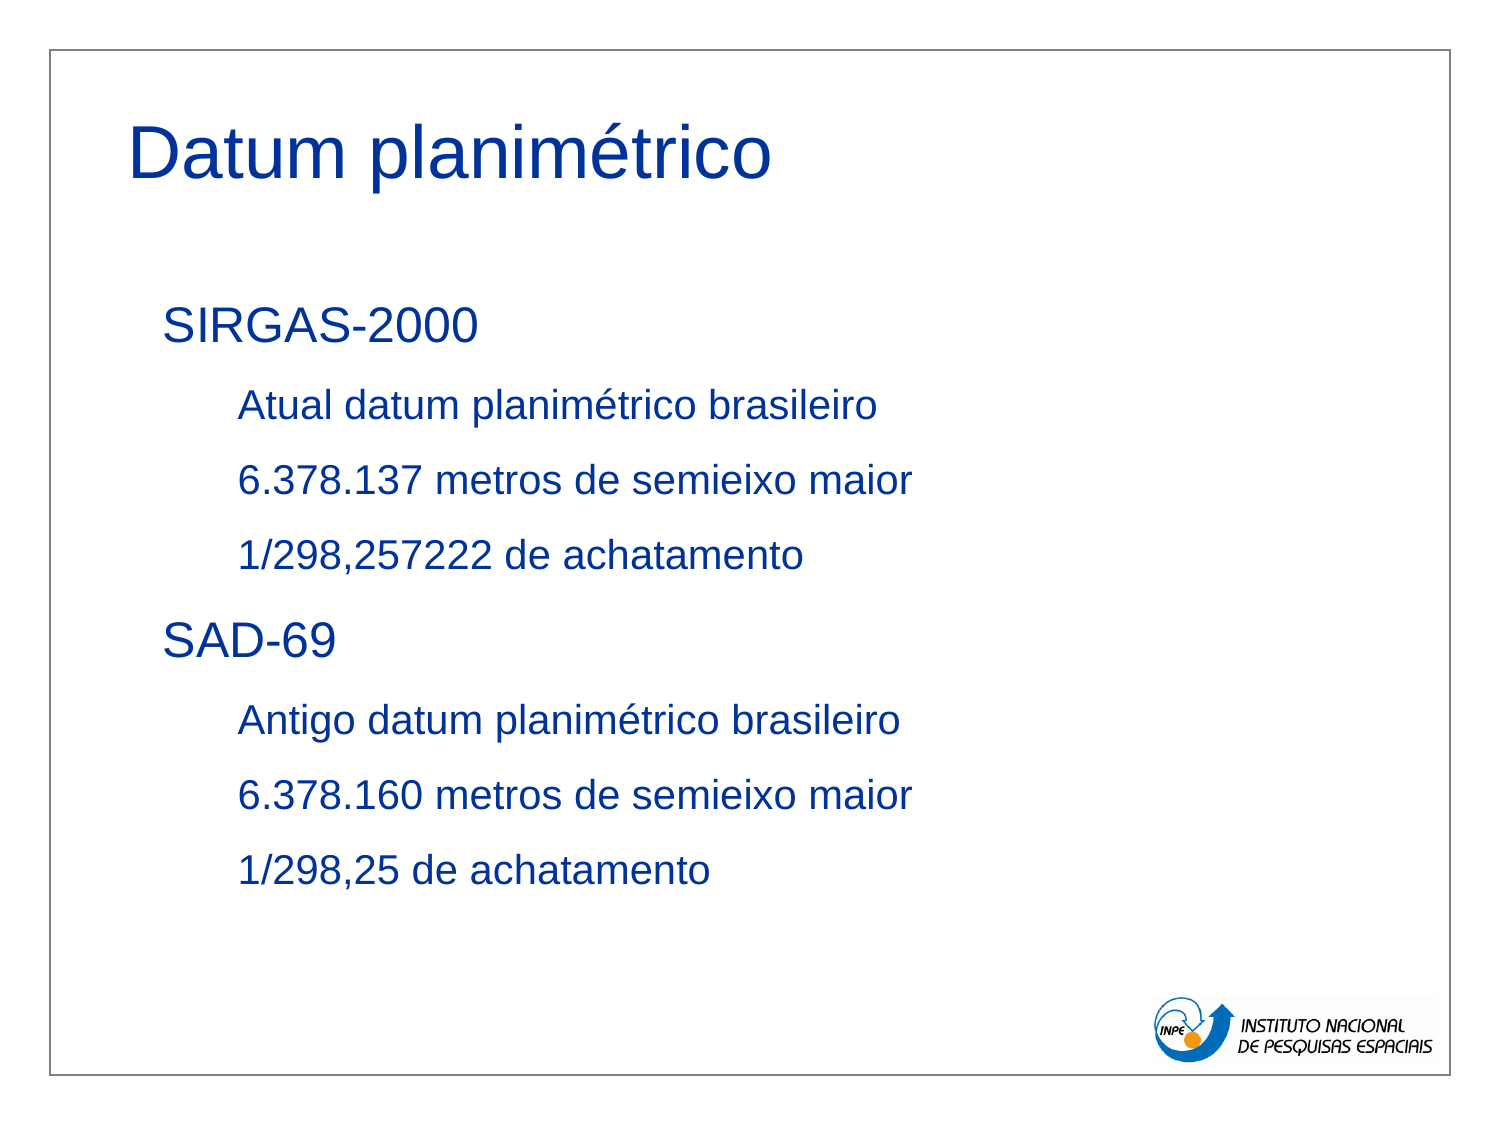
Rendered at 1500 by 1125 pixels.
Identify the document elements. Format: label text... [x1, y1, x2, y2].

list SIRGAS-2000 Atual datum planimétrico brasileiro 6.378.137 metros de semieixo maior 1/298,257222 de achatamento SAD-69 Antigo datum planimétrico brasileiro 6.378.160 metros de semieixo maior 1/298,25 de achatamento [147, 255, 1286, 1000]
picture [1151, 996, 1438, 1063]
title Datum planimétrico [112, 54, 1388, 243]
